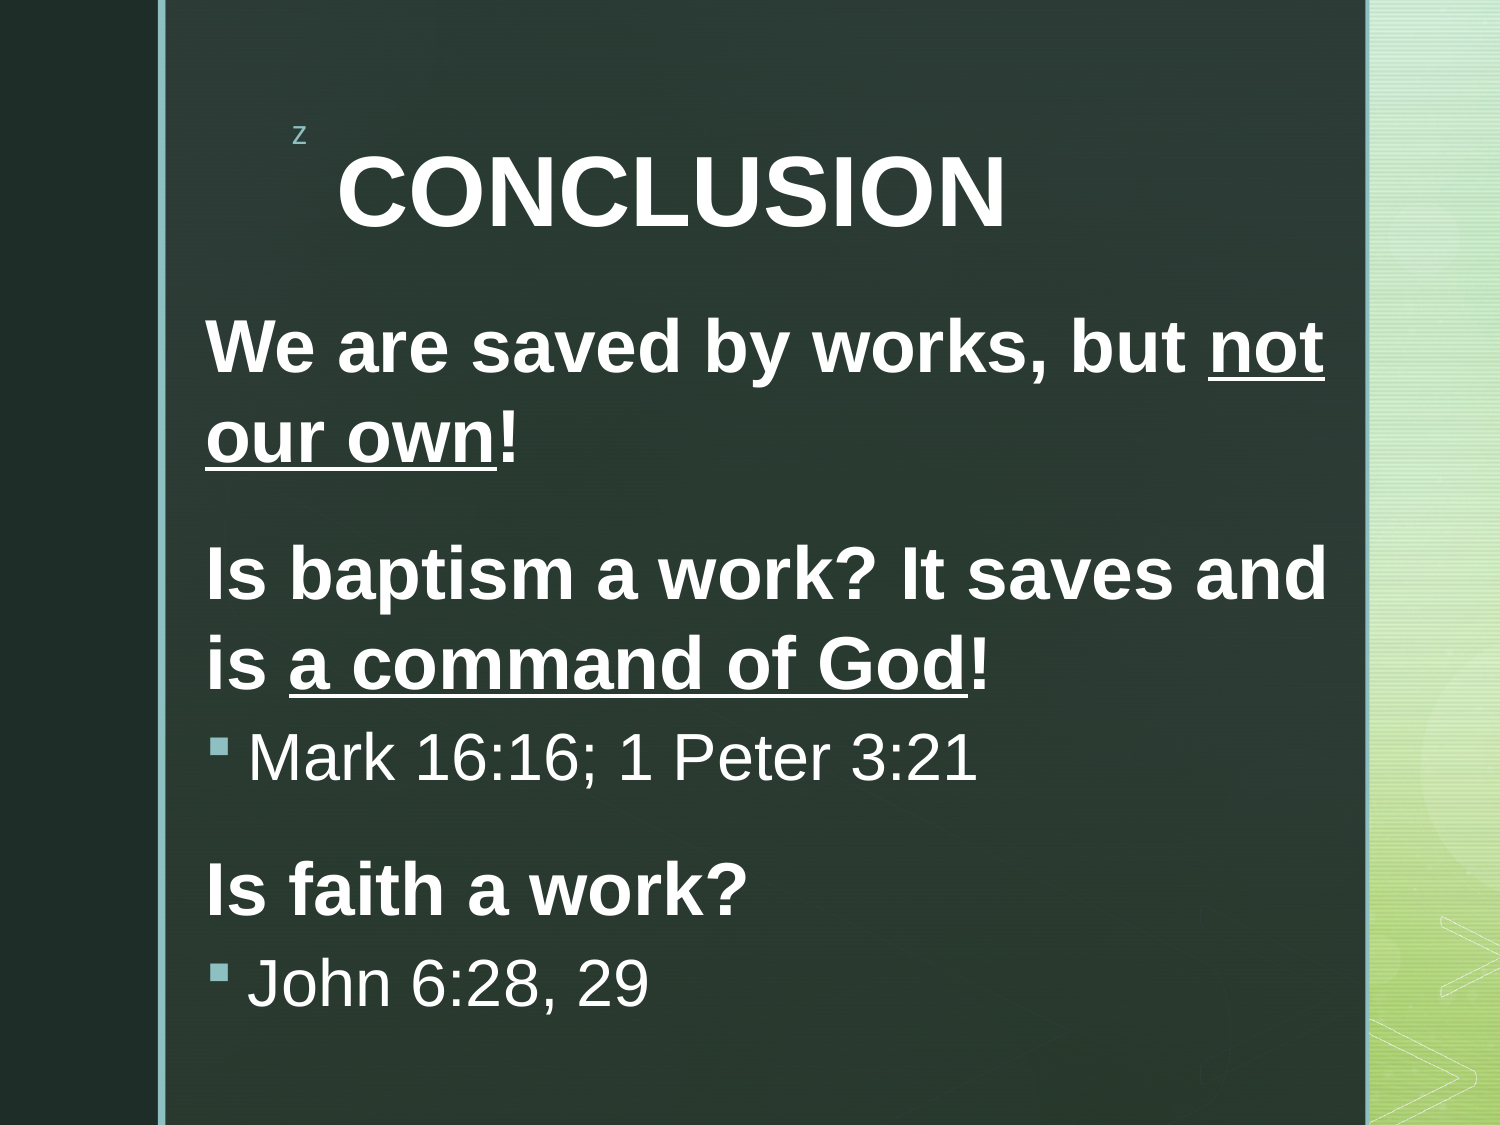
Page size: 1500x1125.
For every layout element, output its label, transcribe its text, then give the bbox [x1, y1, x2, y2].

picture [1370, 0, 1500, 1125]
list We are saved by works, but not our own! Is baptism a work? It saves and is a command of God! Mark 16:16; 1 Peter 3:21 Is faith a work? John 6:28, 29 [190, 290, 1354, 1125]
title CONCLUSION [321, 132, 1286, 290]
